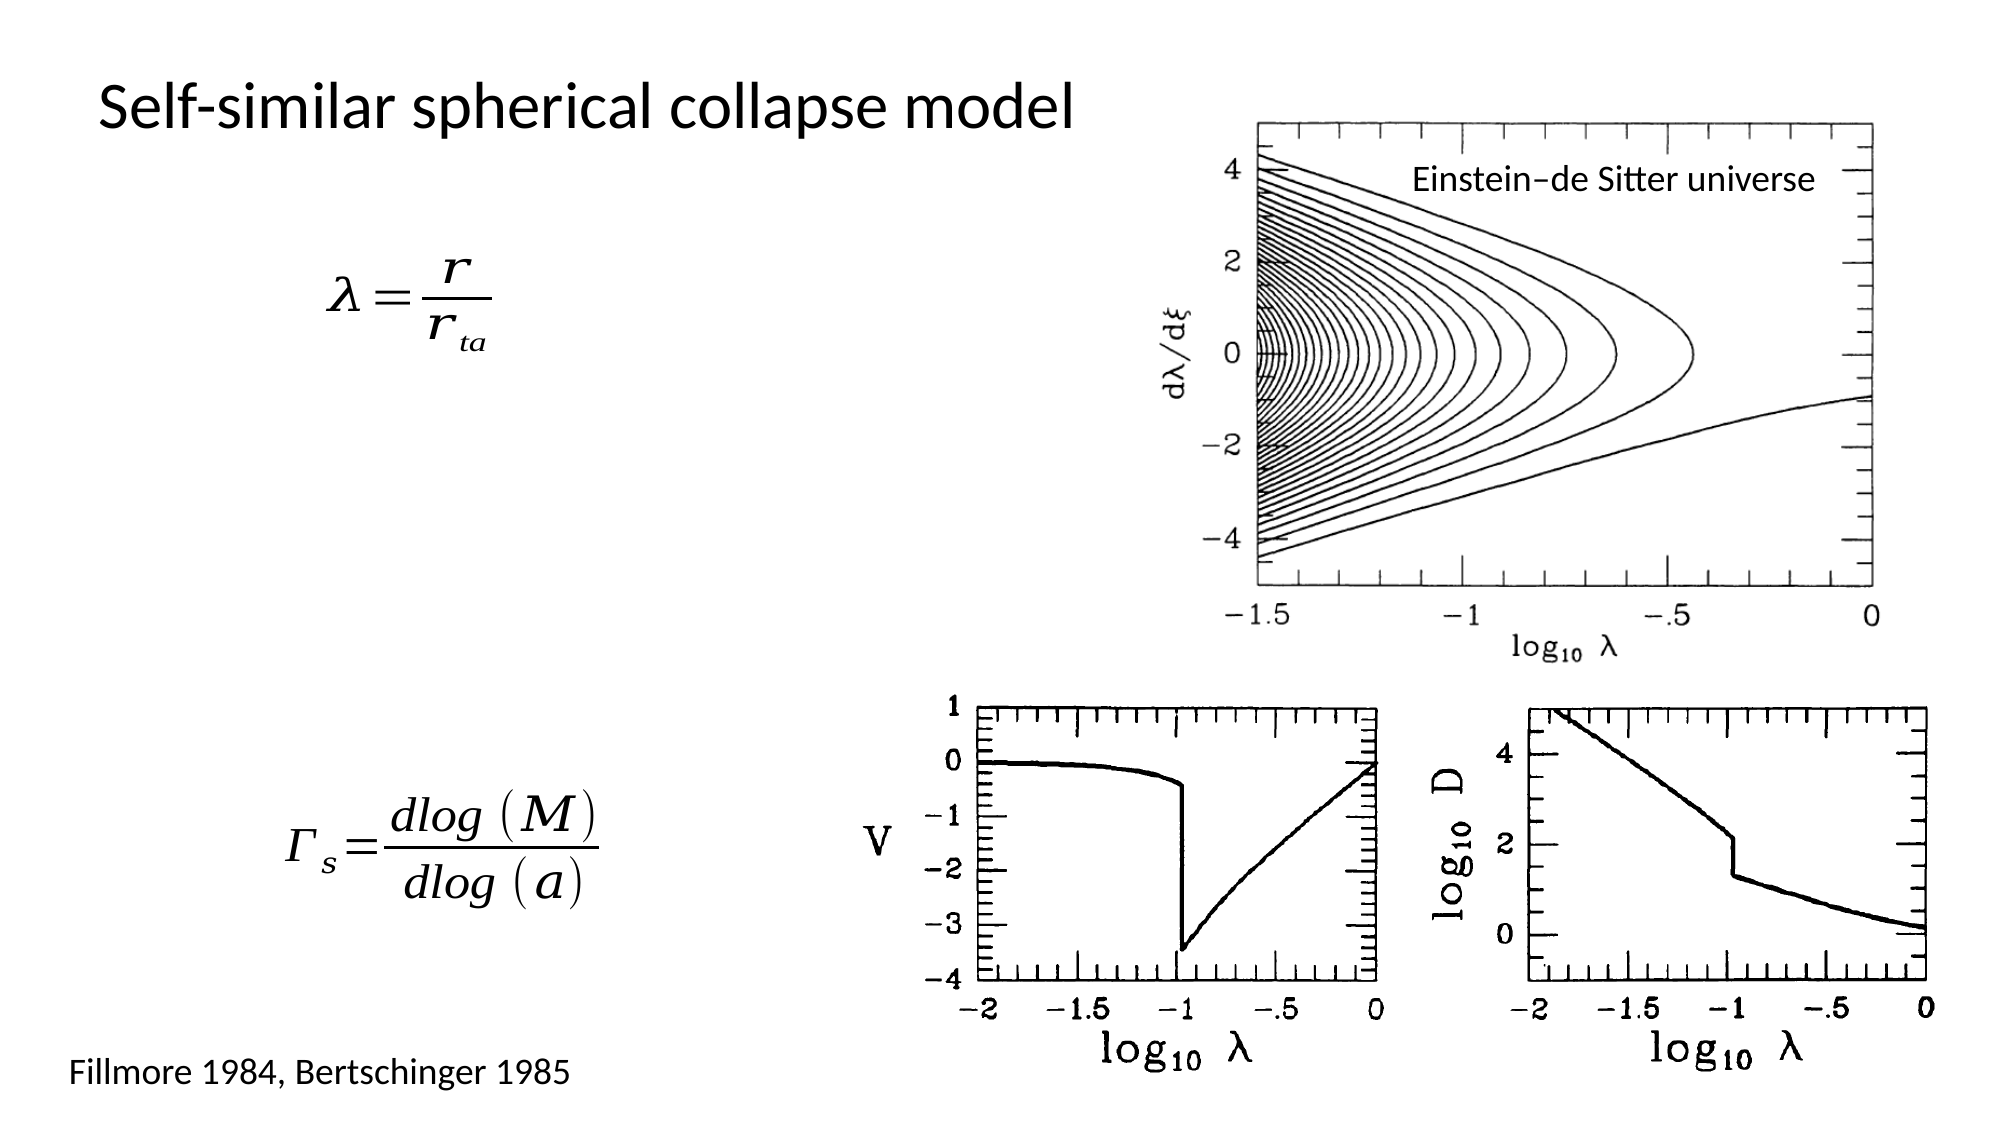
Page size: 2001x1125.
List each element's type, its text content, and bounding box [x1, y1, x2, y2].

picture [834, 671, 1946, 1080]
text_box Self-similar spherical collapse model [83, 54, 1244, 150]
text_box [1138, 102, 1906, 669]
text_box Fillmore 1984, Bertschinger 1985 [54, 1039, 664, 1100]
